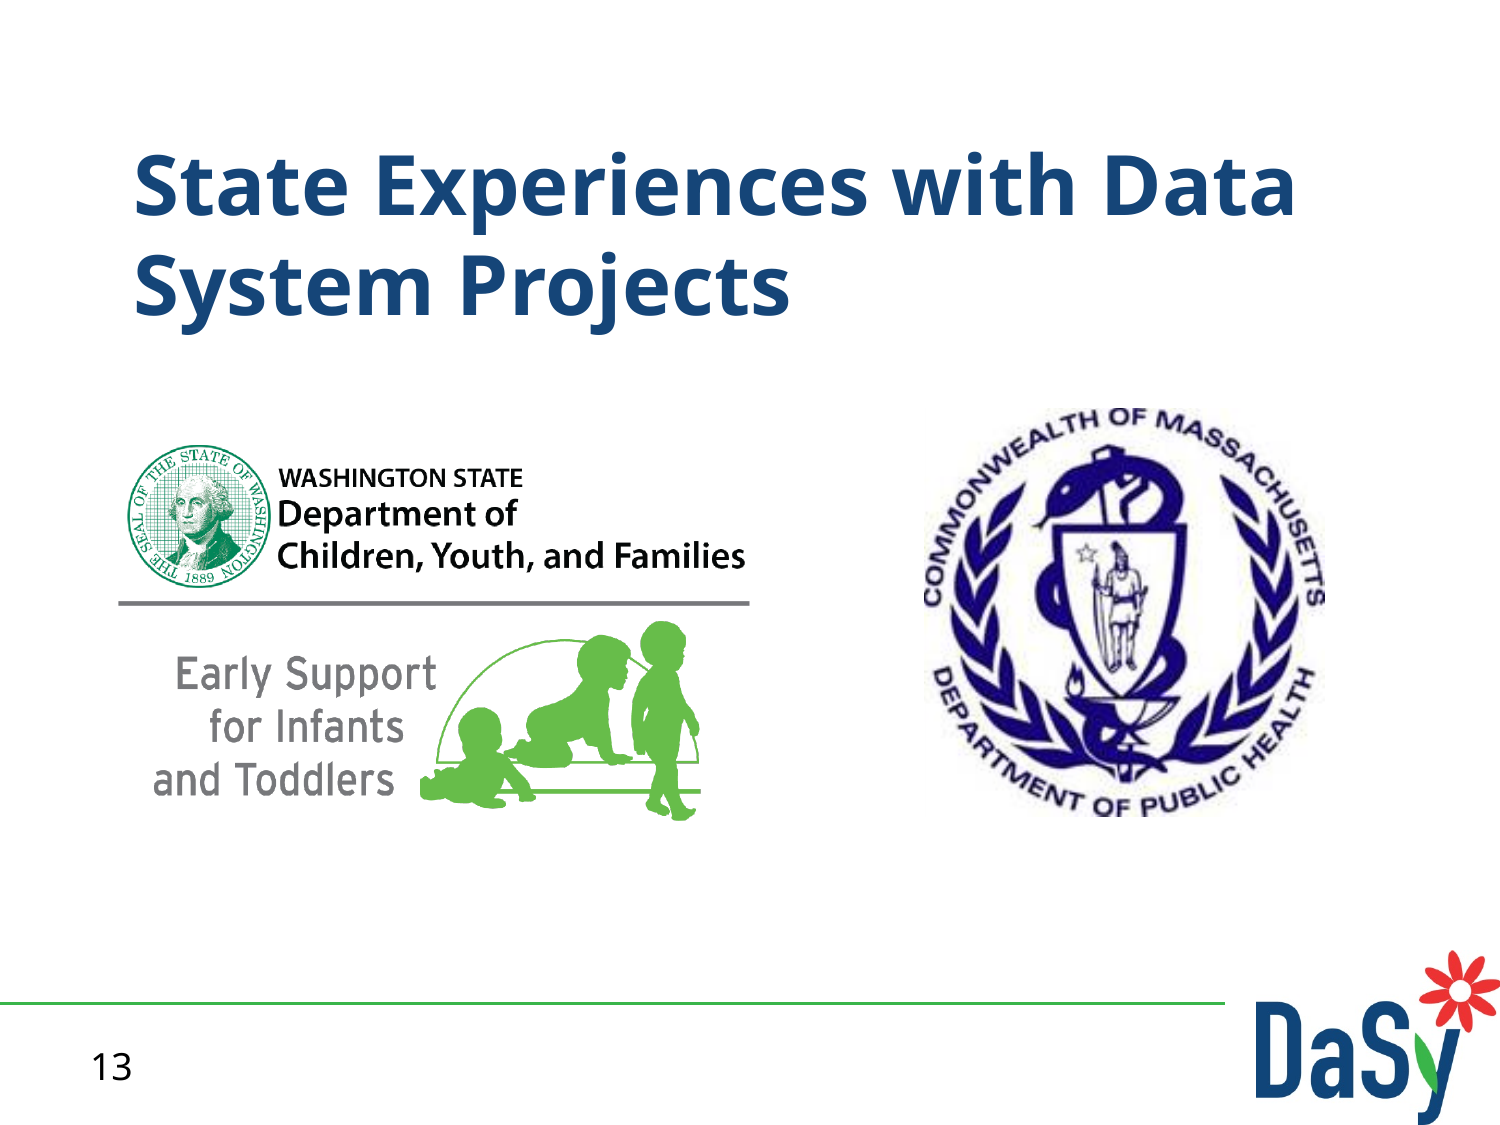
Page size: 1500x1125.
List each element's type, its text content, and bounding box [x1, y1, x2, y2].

picture [118, 437, 826, 821]
picture [1256, 950, 1500, 1125]
picture [924, 408, 1325, 818]
slide_number 13 [75, 1038, 425, 1098]
title State Experiences with Data System Projects [118, 125, 1394, 349]
